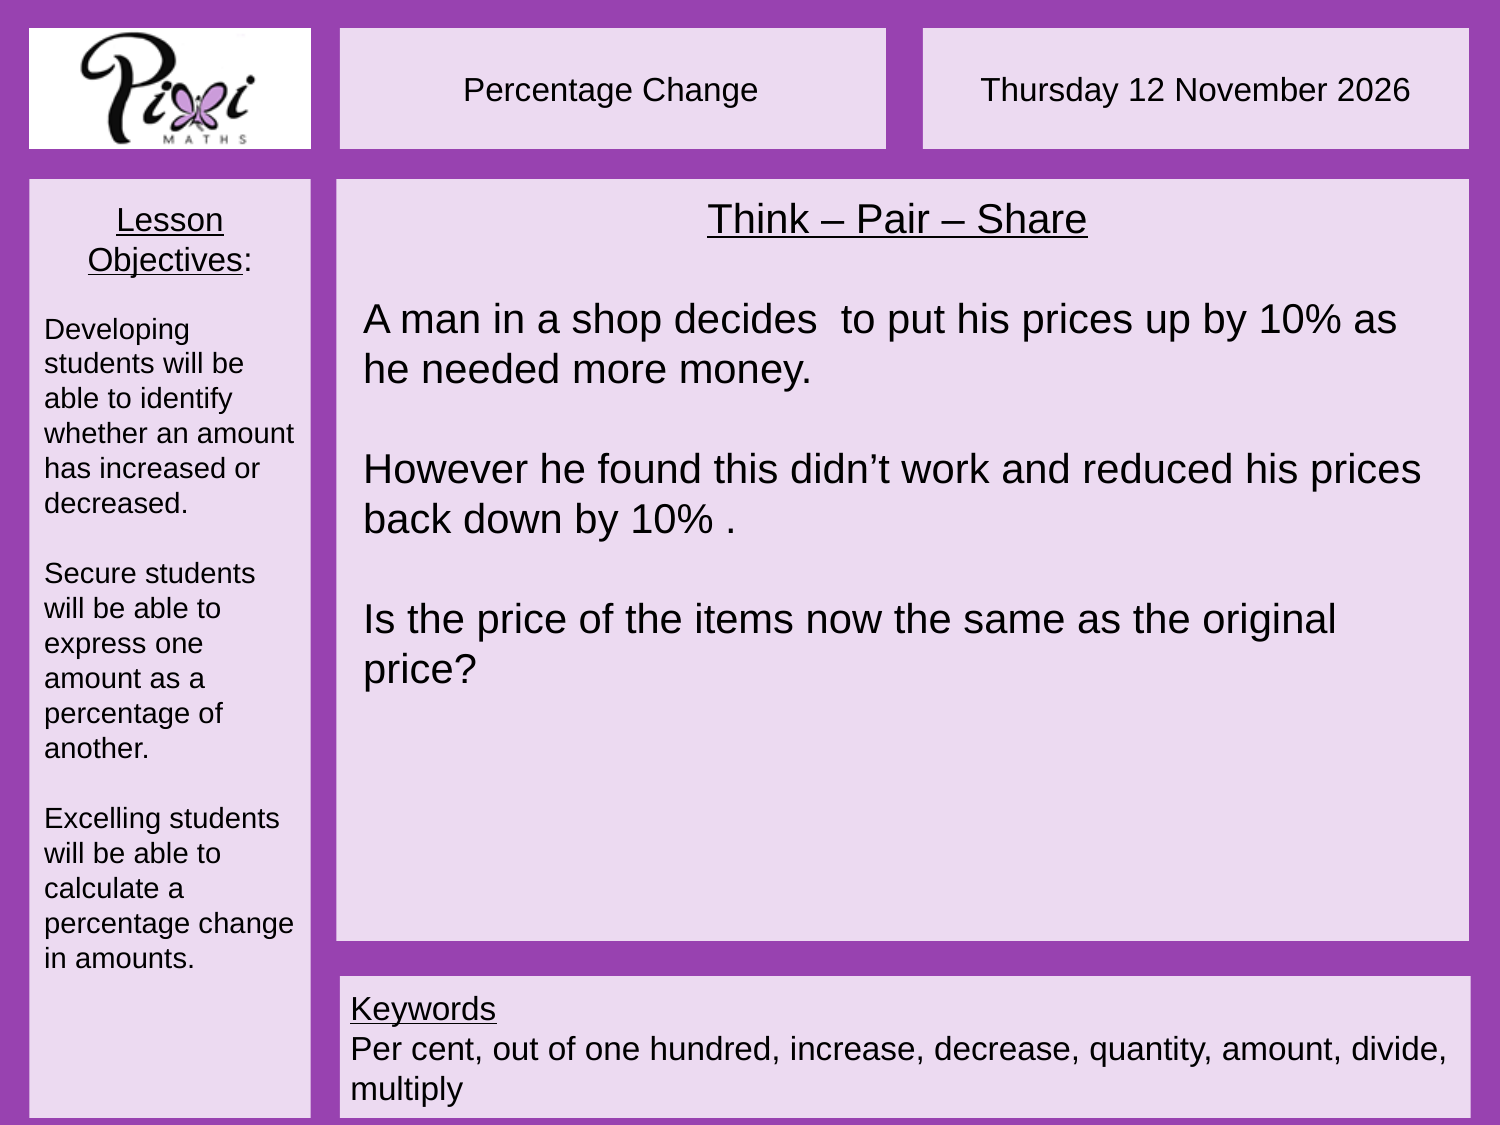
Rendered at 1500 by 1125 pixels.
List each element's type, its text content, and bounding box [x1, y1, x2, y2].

text_box Think – Pair – Share A man in a shop decides to put his prices up by 10% as he needed more money. However he found this didn’t work and reduced his prices back down by 10% . Is the price of the items now the same as the original price? [348, 184, 1459, 700]
picture [0, 0, 1500, 1125]
